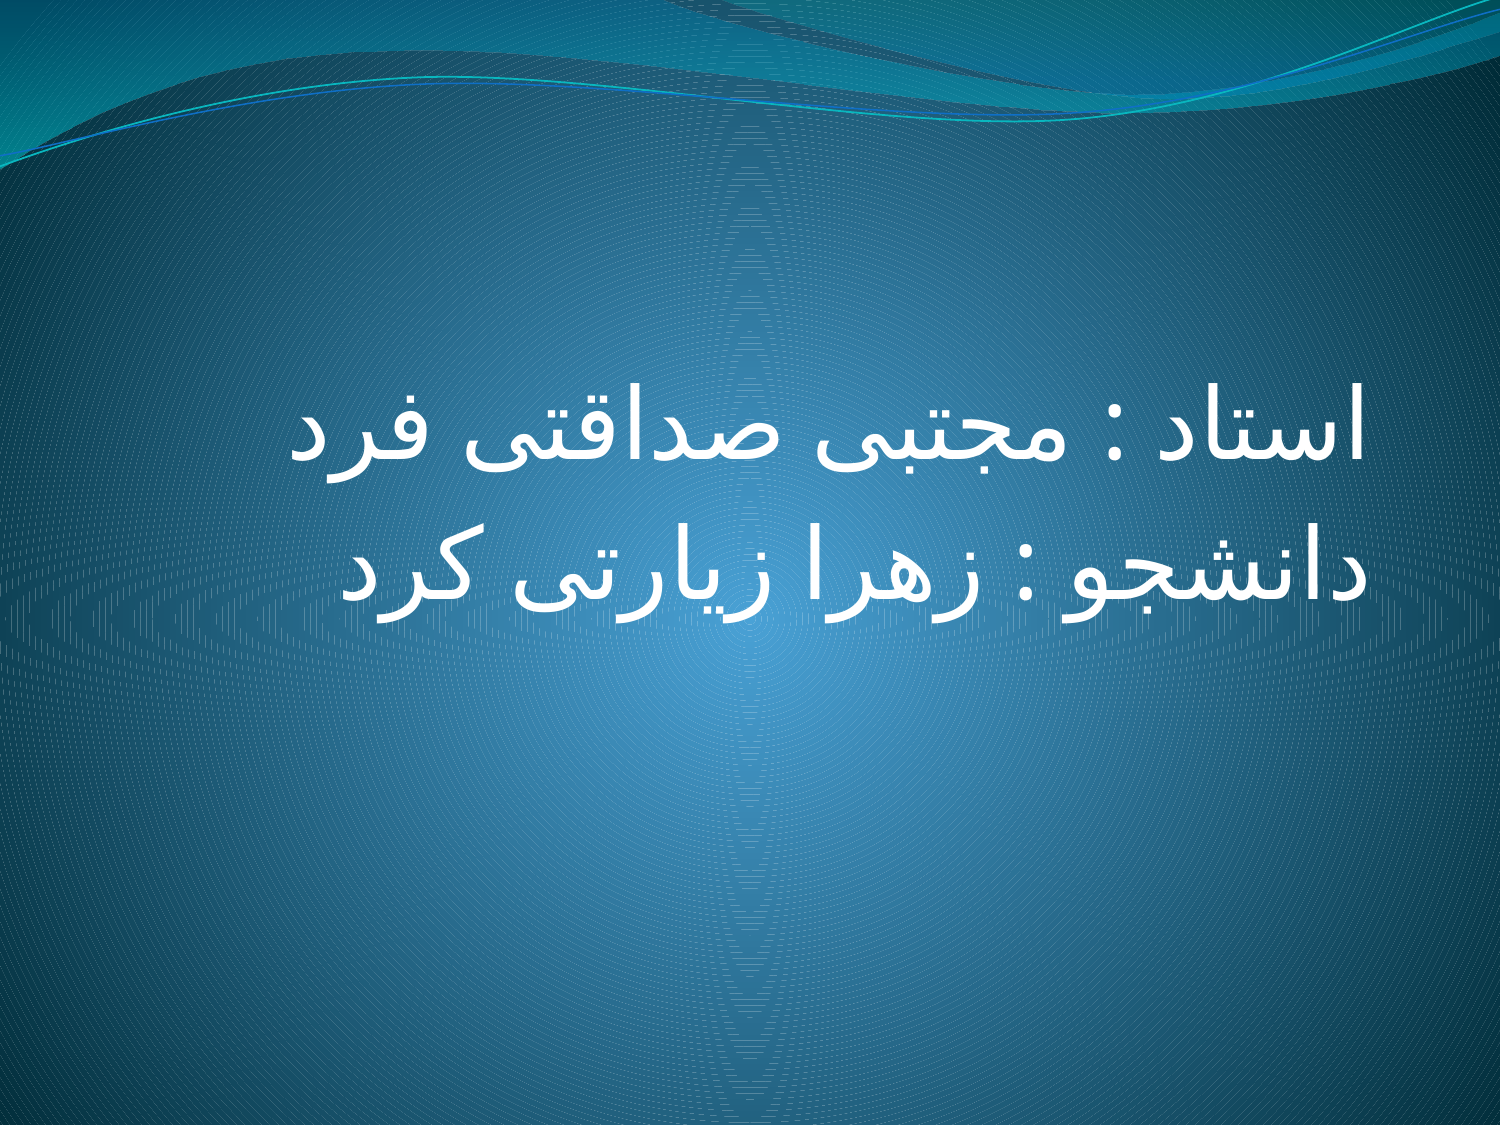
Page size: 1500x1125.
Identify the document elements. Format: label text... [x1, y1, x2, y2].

subtitle استاد : مجتبی صداقتی فرد دانشجو : زهرا زیارتی کرد [87, 212, 1376, 818]
